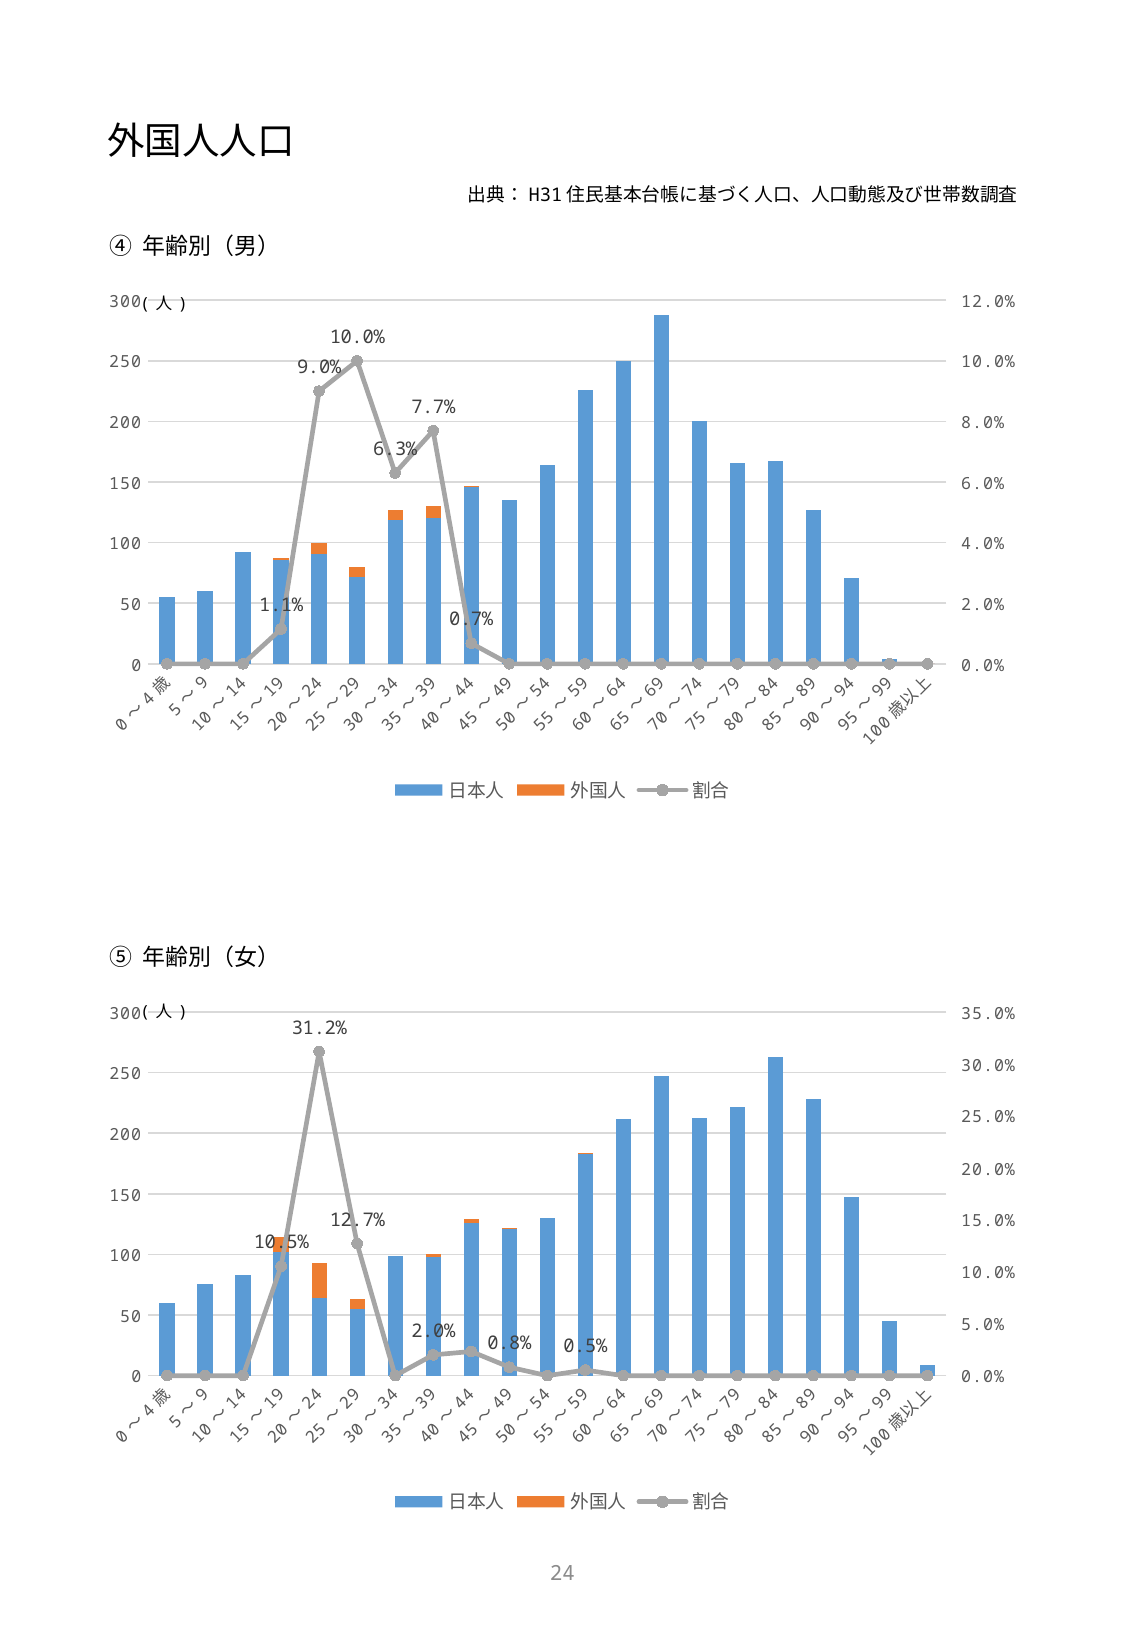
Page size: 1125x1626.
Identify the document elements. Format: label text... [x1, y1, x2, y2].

text_box ④ 年齢別（男） [94, 224, 296, 267]
text_box ⑤ 年齢別（女） [94, 935, 296, 978]
title 外国人人口 [92, 110, 1038, 175]
chart [89, 989, 1035, 1522]
text_box 出典：H31住民基本台帳に基づく人口、人口動態及び世帯数調査 [452, 174, 1032, 213]
chart [89, 277, 1035, 810]
slide_number 24 [435, 1554, 689, 1593]
